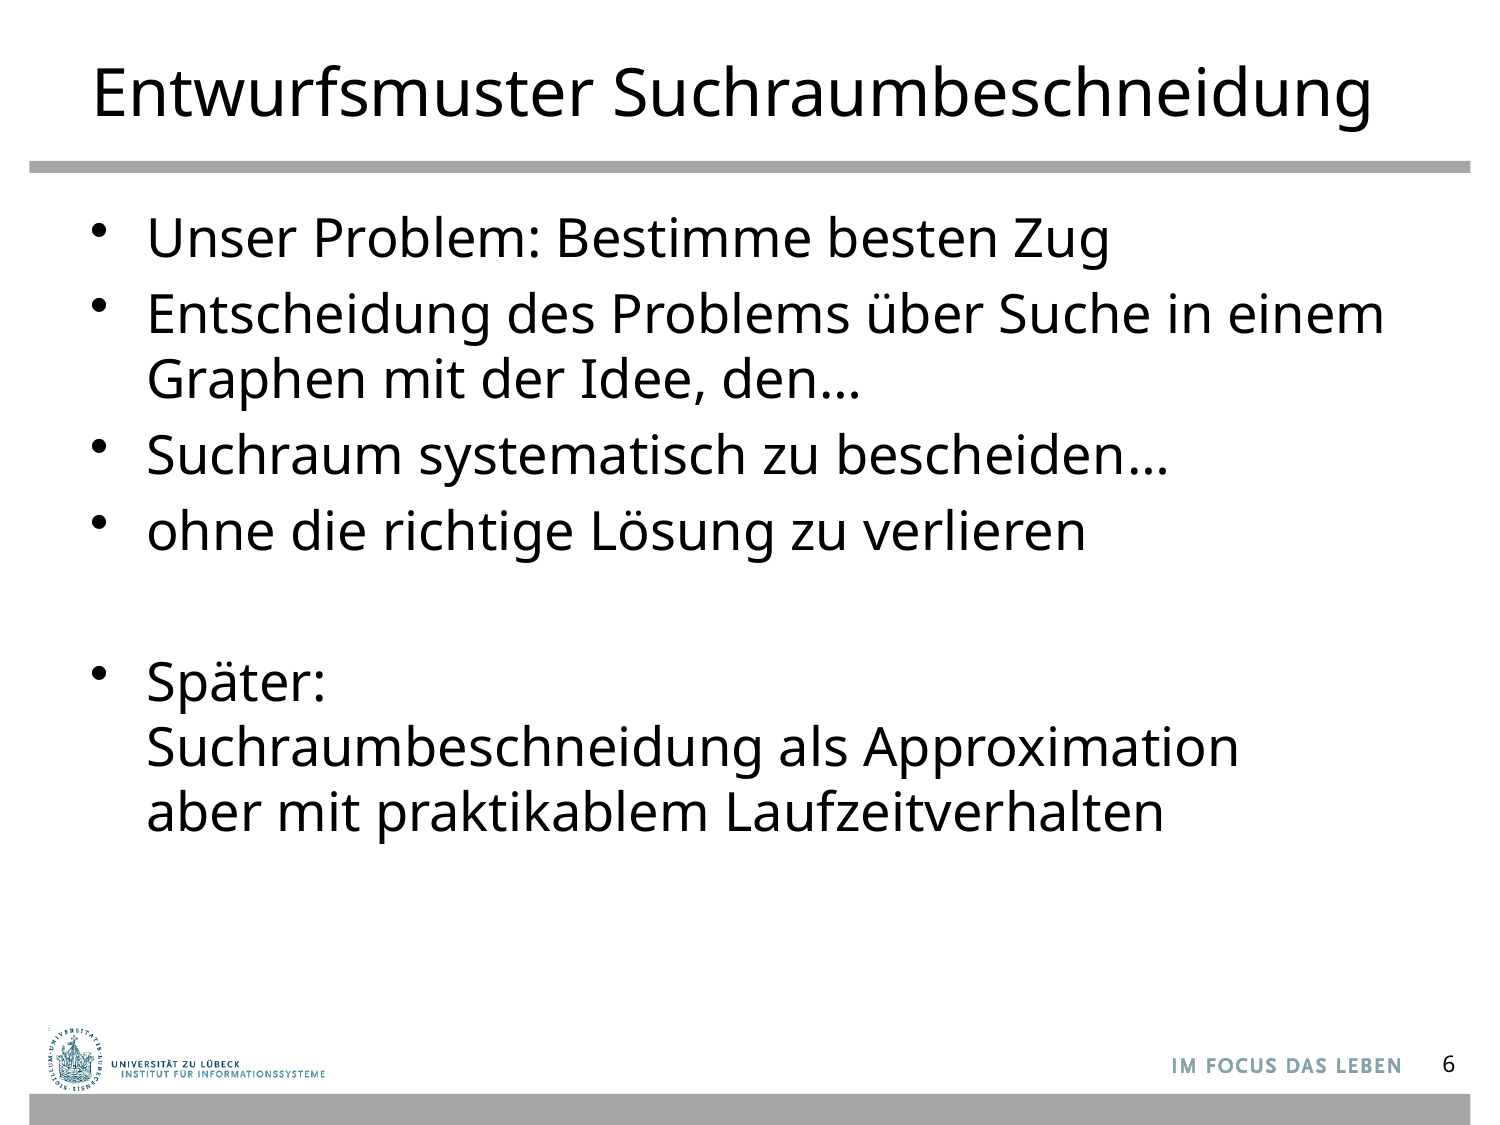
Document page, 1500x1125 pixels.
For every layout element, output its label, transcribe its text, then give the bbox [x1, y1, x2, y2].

picture [1173, 1058, 1305, 1073]
title Entwurfsmuster Suchraumbeschneidung [76, 42, 1427, 126]
slide_number 6 [1305, 1050, 1471, 1083]
list Unser Problem: Bestimme besten Zug Entscheidung des Problems über Suche in einem Graphen mit der Idee, den… Suchraum systematisch zu bescheiden… ohne die richtige Lösung zu verlieren Später: Suchraumbeschneidung als Approximation aber mit praktikablem Laufzeitverhalten [75, 196, 1425, 1012]
